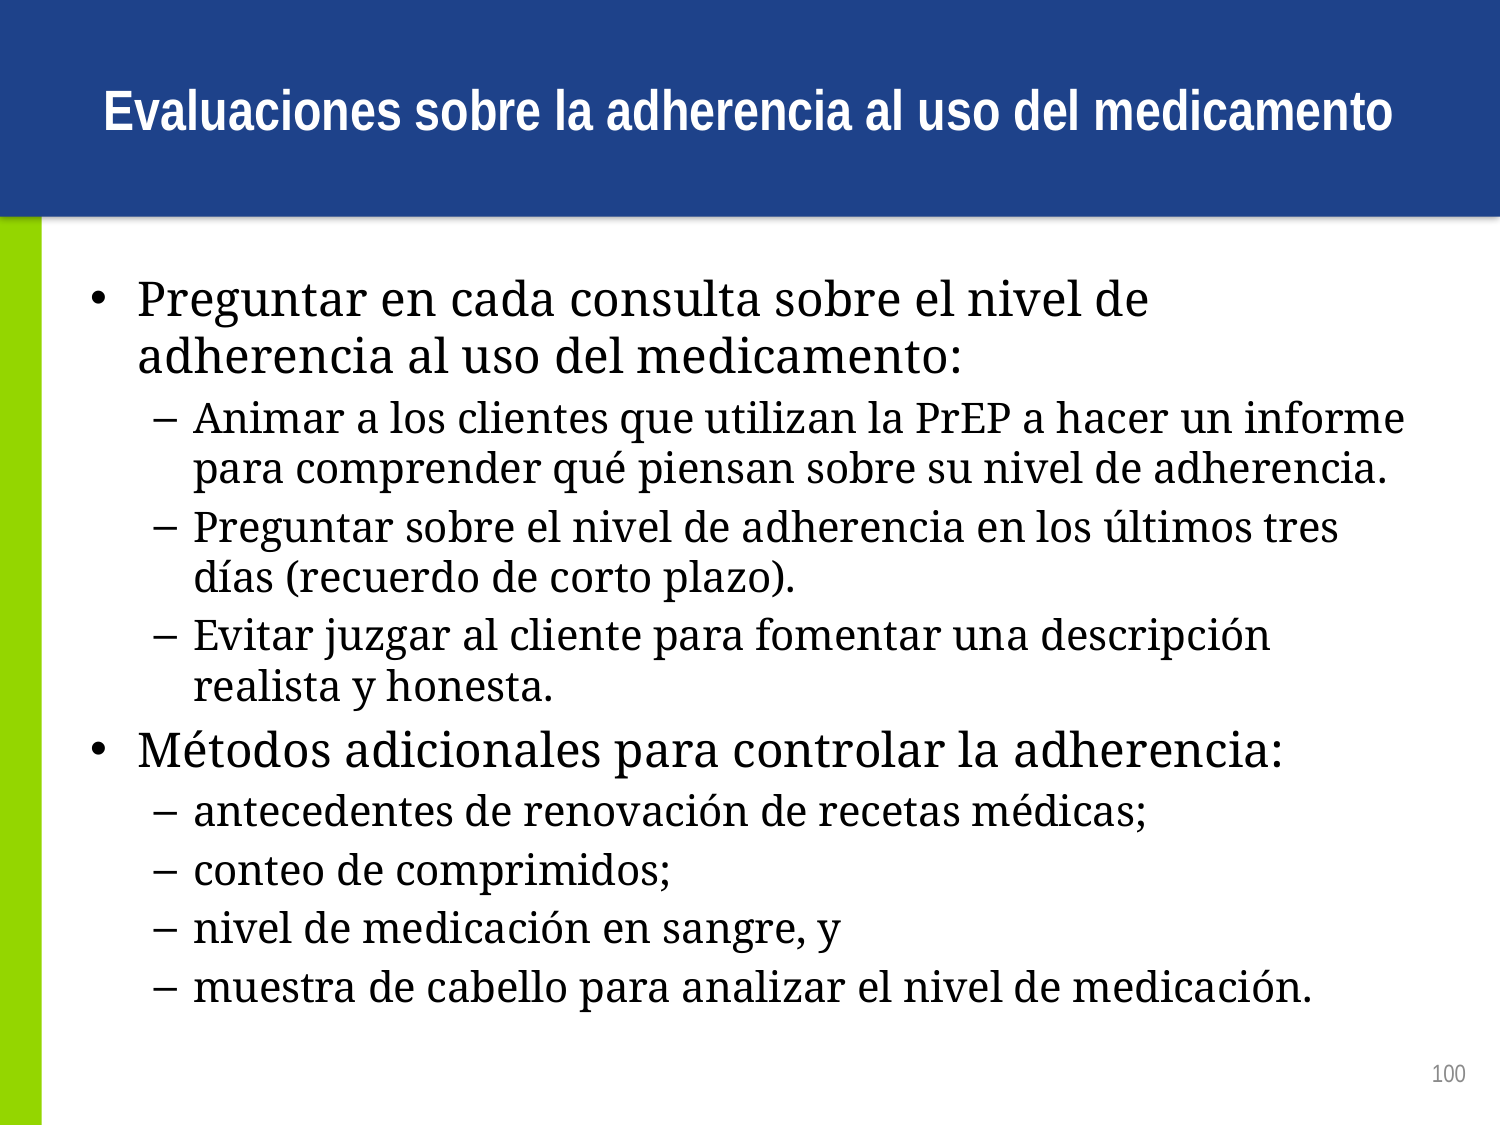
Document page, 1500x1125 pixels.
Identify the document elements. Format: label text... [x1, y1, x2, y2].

text_box 100 [1131, 1042, 1482, 1103]
list Preguntar en cada consulta sobre el nivel de adherencia al uso del medicamento: Animar a los clientes que utilizan la PrEP a hacer un informe para comprender qué piensan sobre su nivel de adherencia. Preguntar sobre el nivel de adherencia en los últimos tres días (recuerdo de corto plazo). Evitar juzgar al cliente para fomentar una descripción realista y honesta. Métodos adicionales para controlar la adherencia: antecedentes de renovación de recetas médicas; conteo de comprimidos; nivel de medicación en sangre, y muestra de cabello para analizar el nivel de medicación. [75, 260, 1425, 1063]
title Evaluaciones sobre la adherencia al uso del medicamento [75, 37, 1425, 179]
